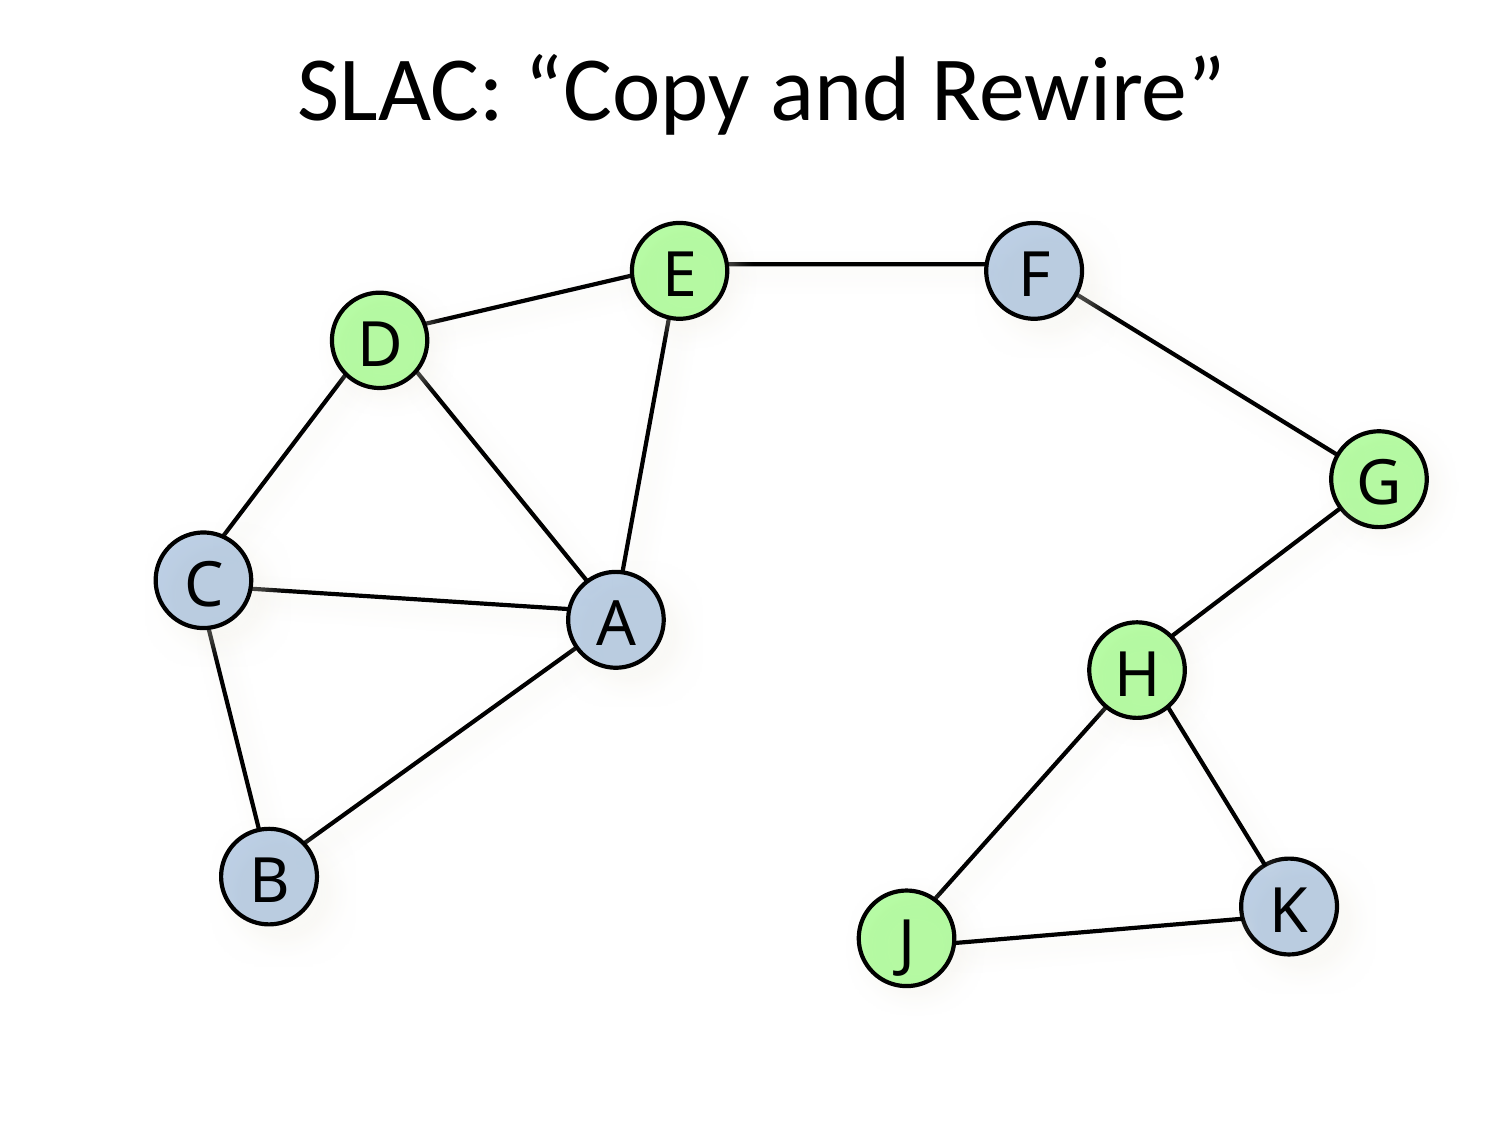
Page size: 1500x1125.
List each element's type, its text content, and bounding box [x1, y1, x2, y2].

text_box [331, 292, 428, 389]
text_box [858, 890, 955, 987]
title SLAC: “Copy and Rewire” [125, 0, 1400, 188]
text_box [248, 316, 670, 844]
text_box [631, 222, 728, 319]
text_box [567, 571, 664, 668]
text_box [985, 222, 1083, 319]
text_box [1089, 622, 1186, 719]
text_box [1330, 431, 1427, 528]
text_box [1240, 858, 1338, 955]
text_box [220, 828, 318, 925]
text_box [155, 532, 252, 629]
